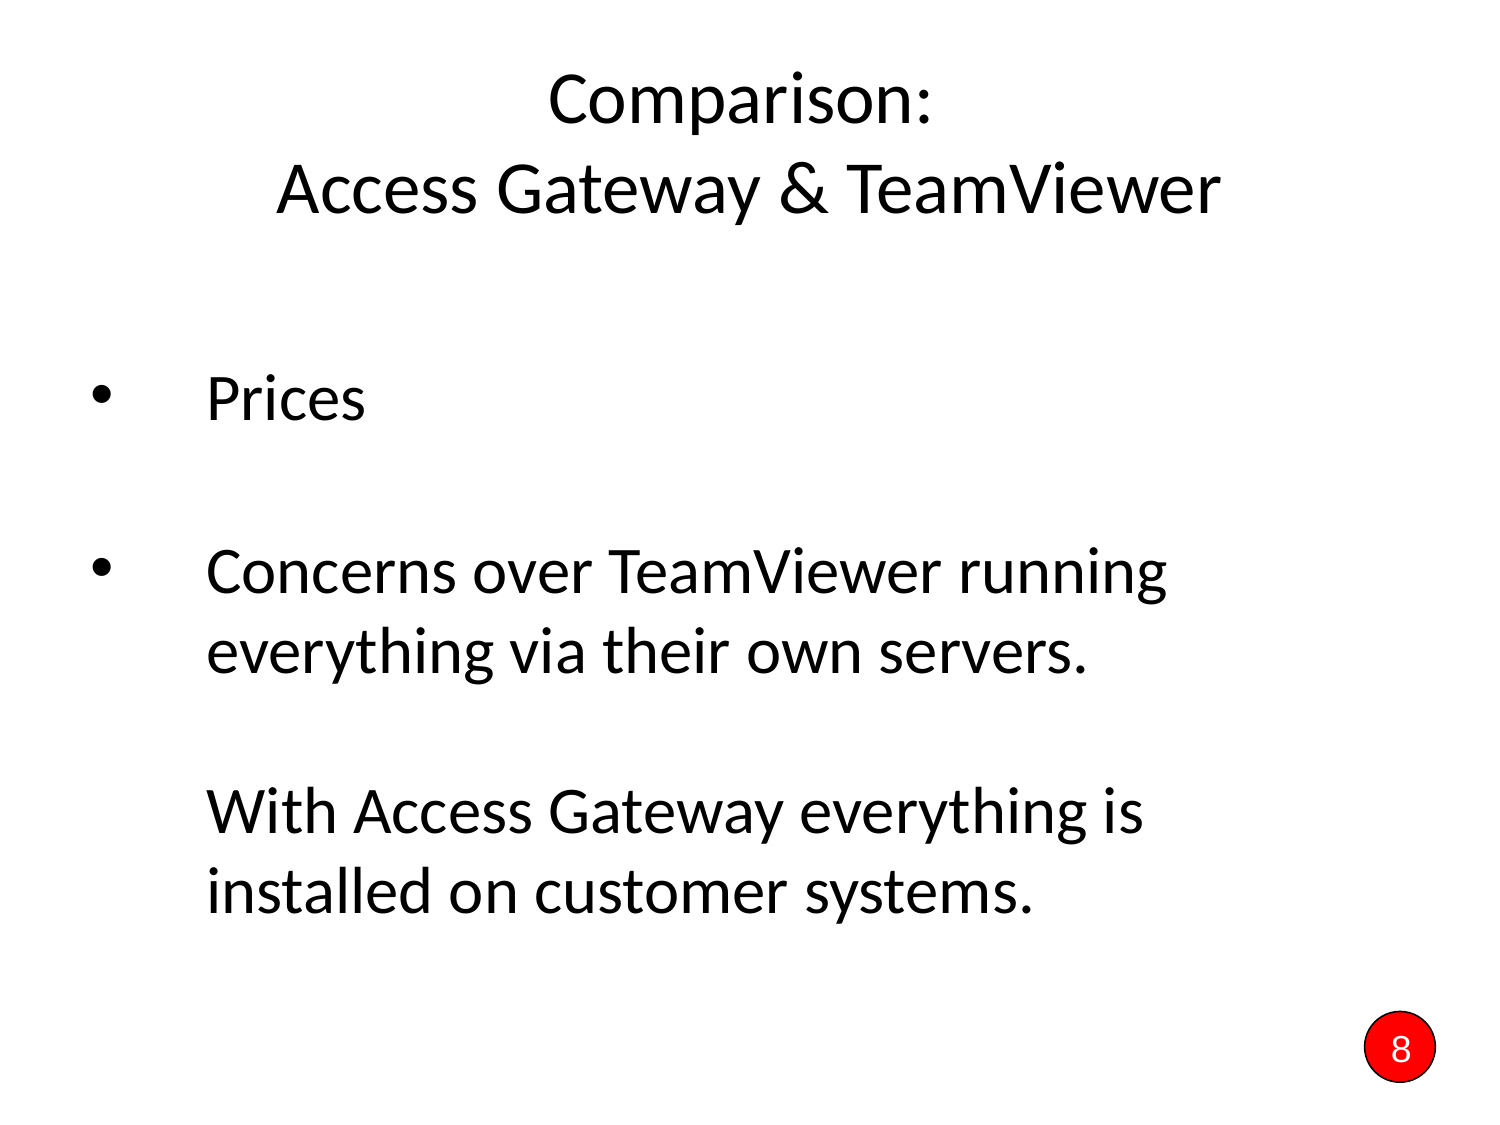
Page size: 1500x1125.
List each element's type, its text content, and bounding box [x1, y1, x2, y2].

list Prices Concerns over TeamViewer running everything via their own servers. With Access Gateway everything is installed on customer systems. [74, 262, 1426, 1006]
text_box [1364, 1011, 1448, 1083]
title Comparison: Access Gateway & TeamViewer [74, 44, 1426, 233]
